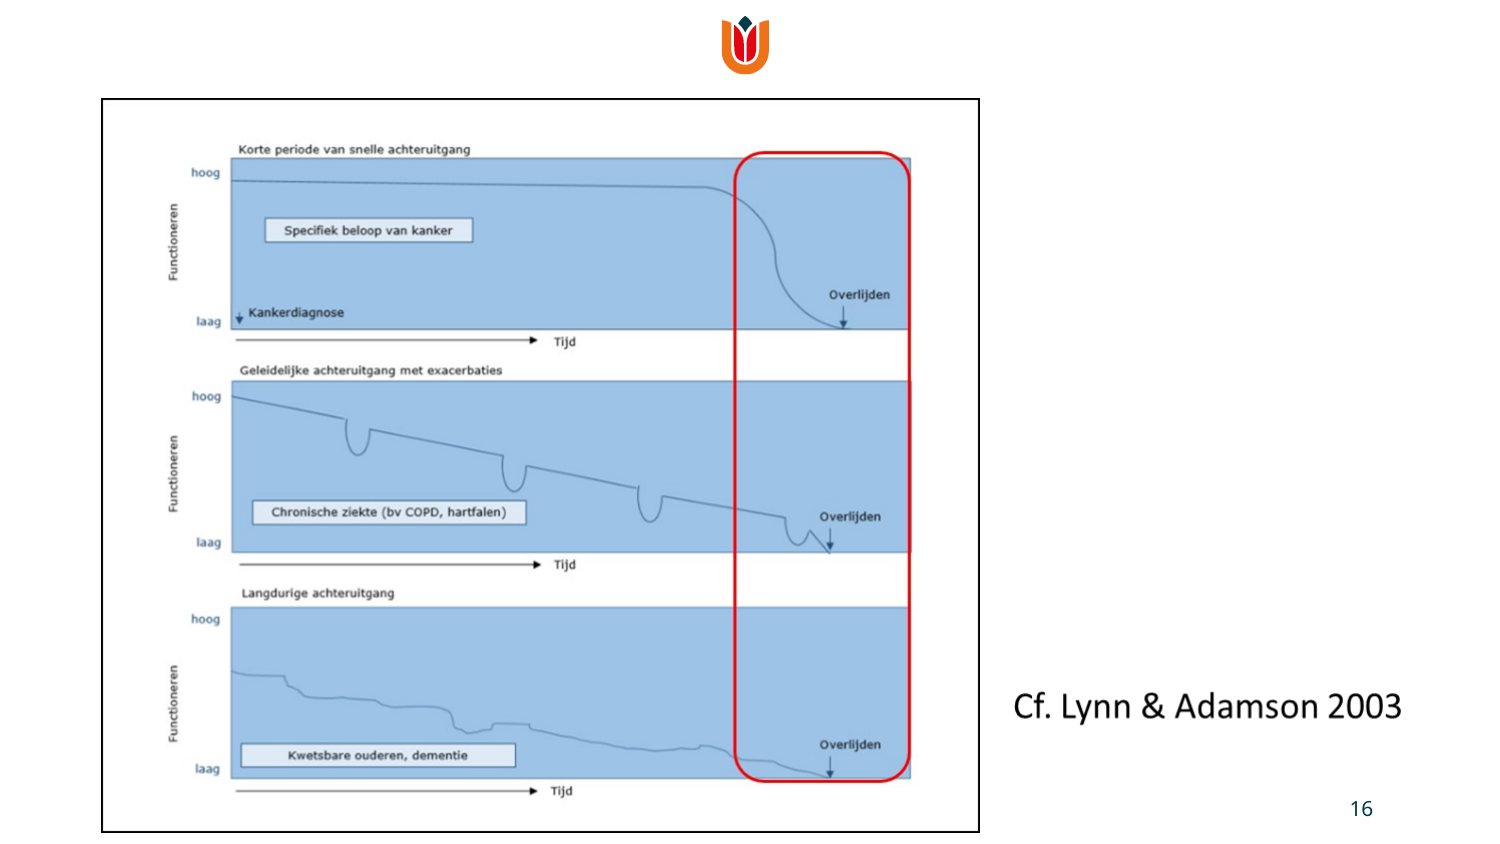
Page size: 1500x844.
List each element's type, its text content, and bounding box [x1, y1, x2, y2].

slide_number 16 [1037, 788, 1388, 834]
picture [0, 0, 1500, 844]
